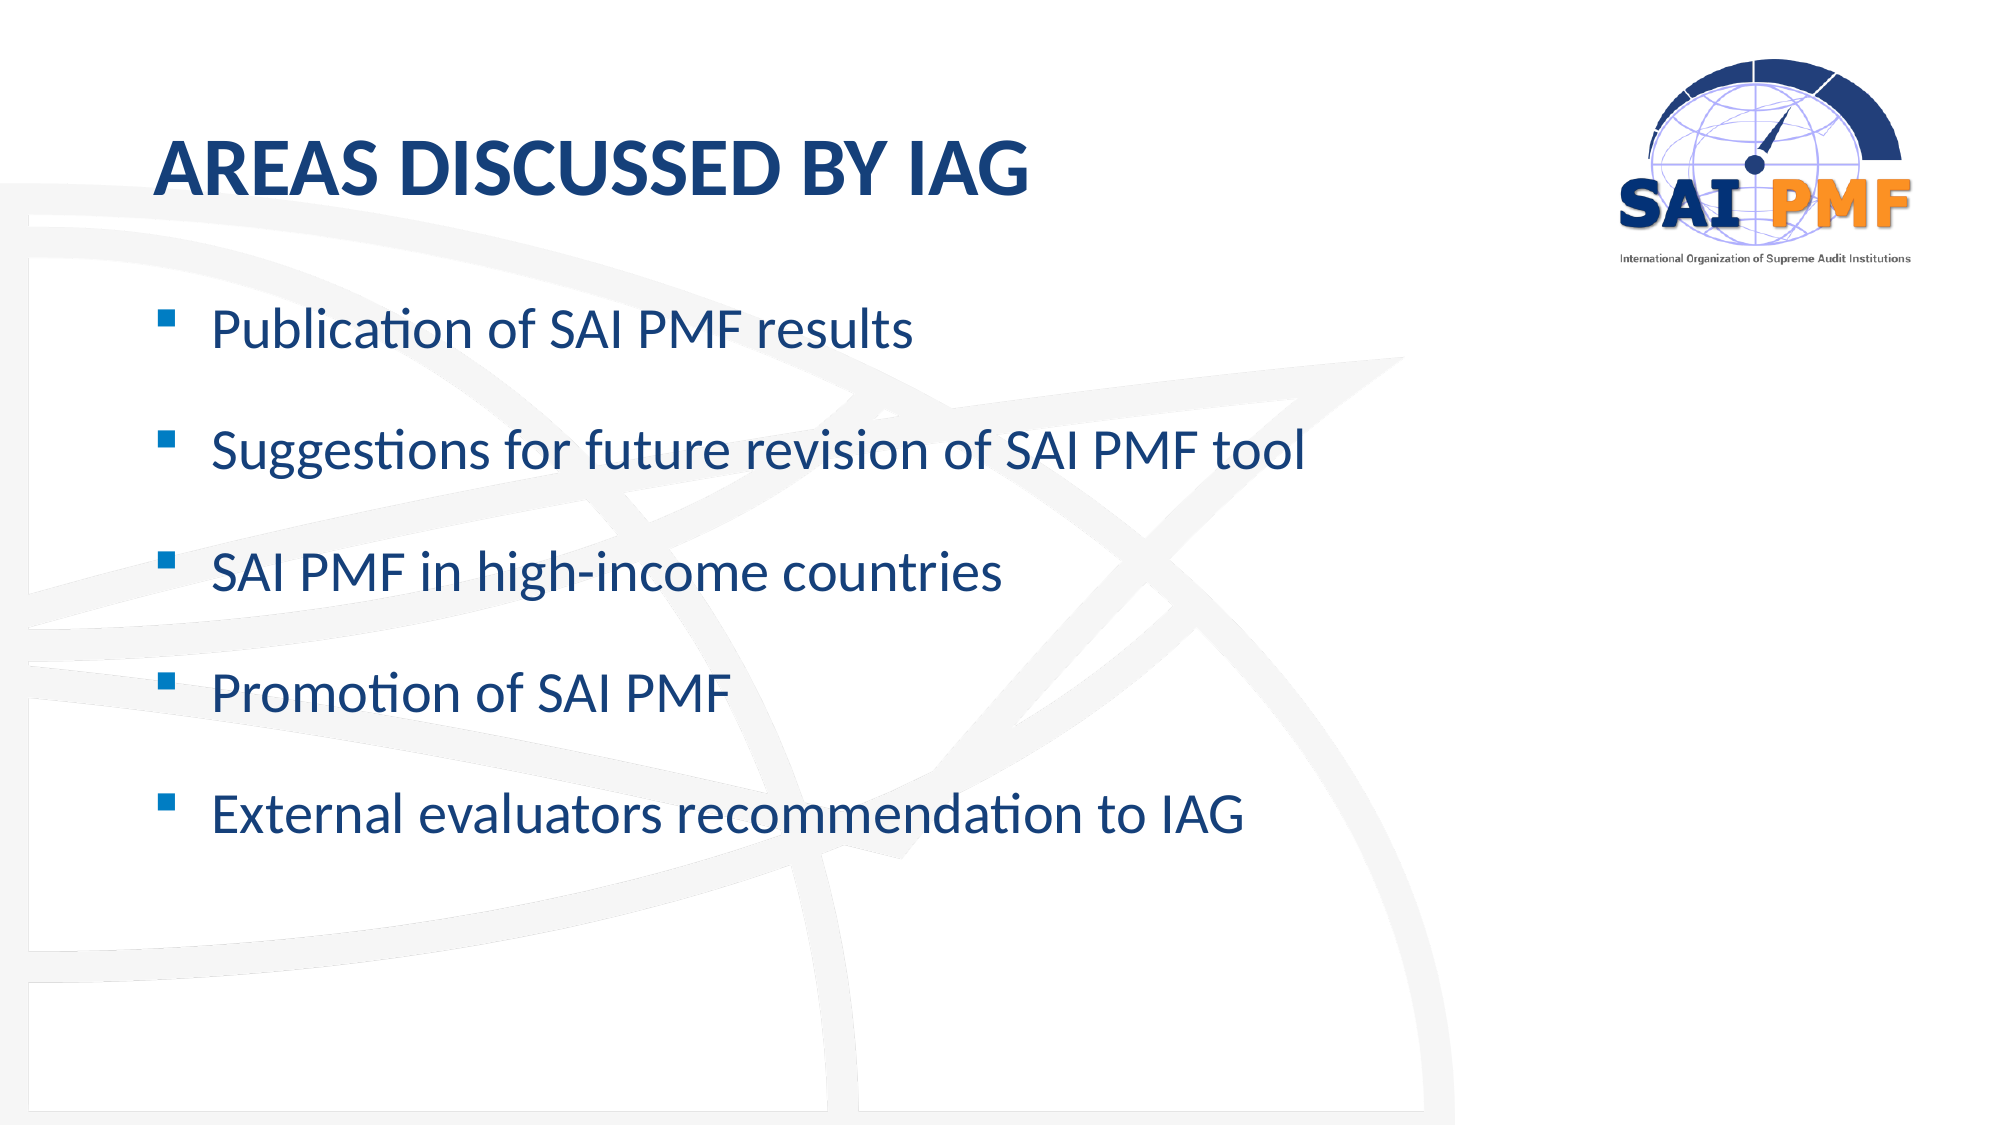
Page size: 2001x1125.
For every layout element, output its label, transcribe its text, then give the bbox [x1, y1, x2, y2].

picture [1618, 59, 1914, 265]
text_box AREAS DISCUSSED BY IAG [138, 59, 1351, 277]
text_box Publication of SAI PMF results Suggestions for future revision of SAI PMF tool SAI PMF in high-income countries Promotion of SAI PMF External evaluators recommendation to IAG [138, 277, 1720, 908]
text_box [1718, 59, 1964, 278]
